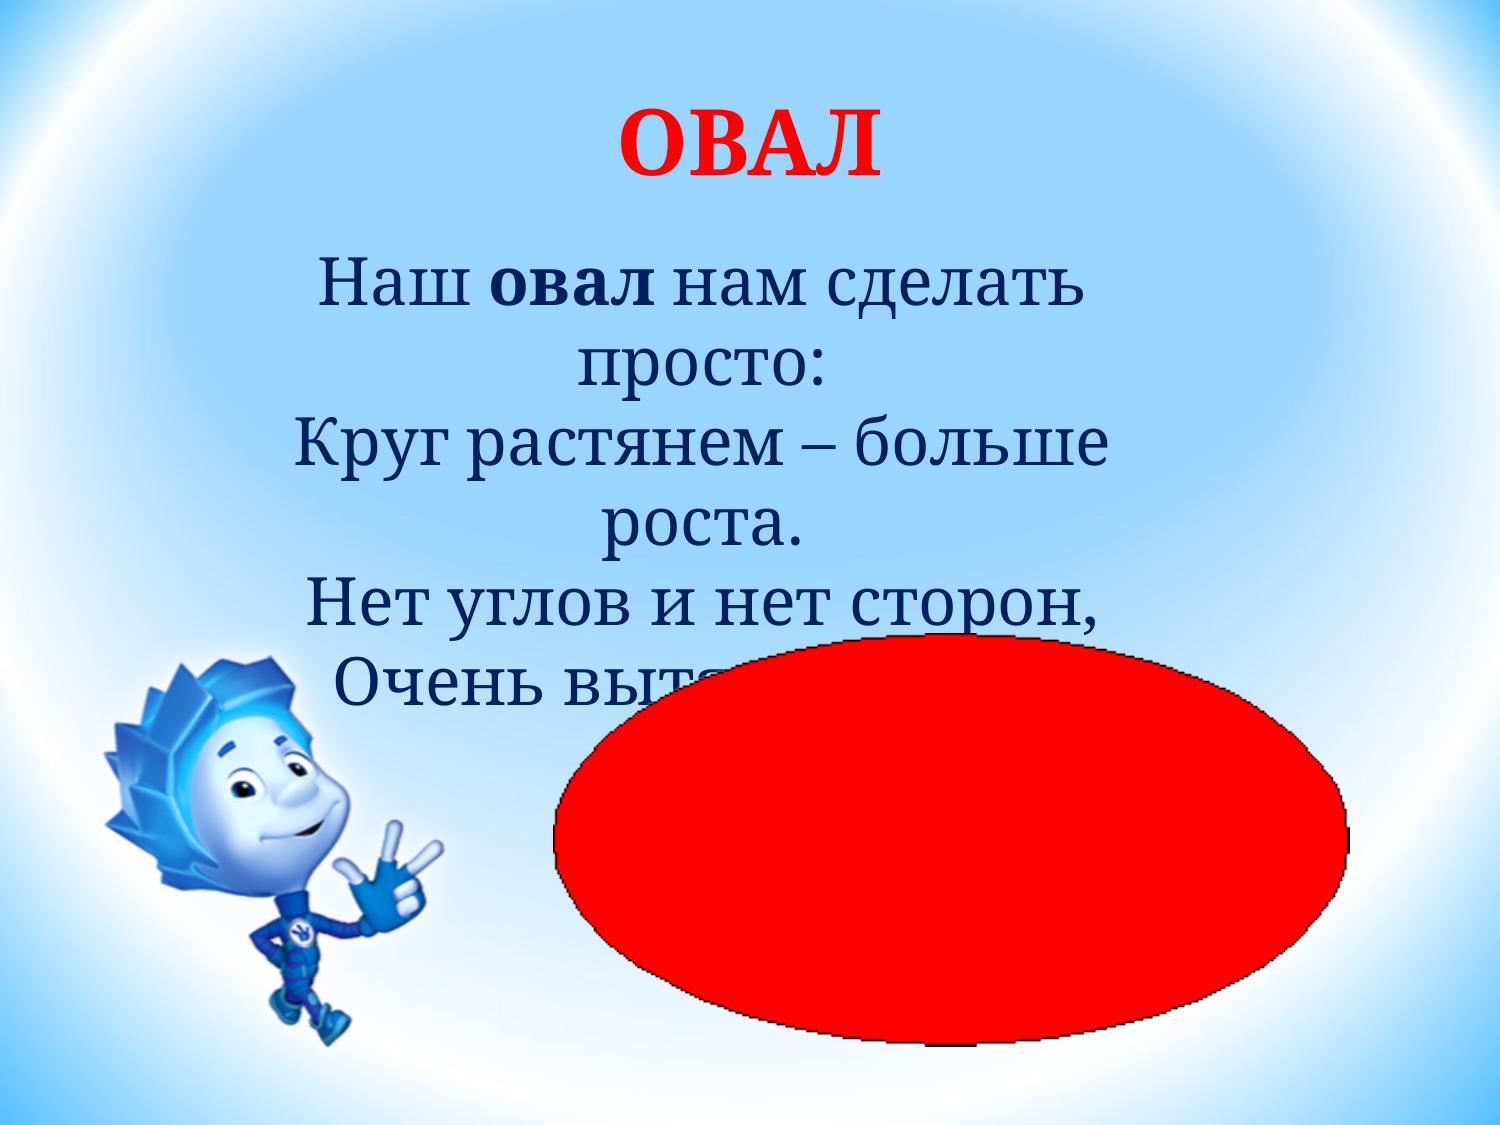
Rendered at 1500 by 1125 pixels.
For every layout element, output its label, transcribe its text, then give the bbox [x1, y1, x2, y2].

text_box Наш овал нам сделать просто: Круг растянем – больше роста. Нет углов и нет сторон, Очень вытянутый он. [182, 231, 1223, 727]
picture [0, 0, 1500, 1125]
title ОВАЛ [75, 45, 1425, 233]
